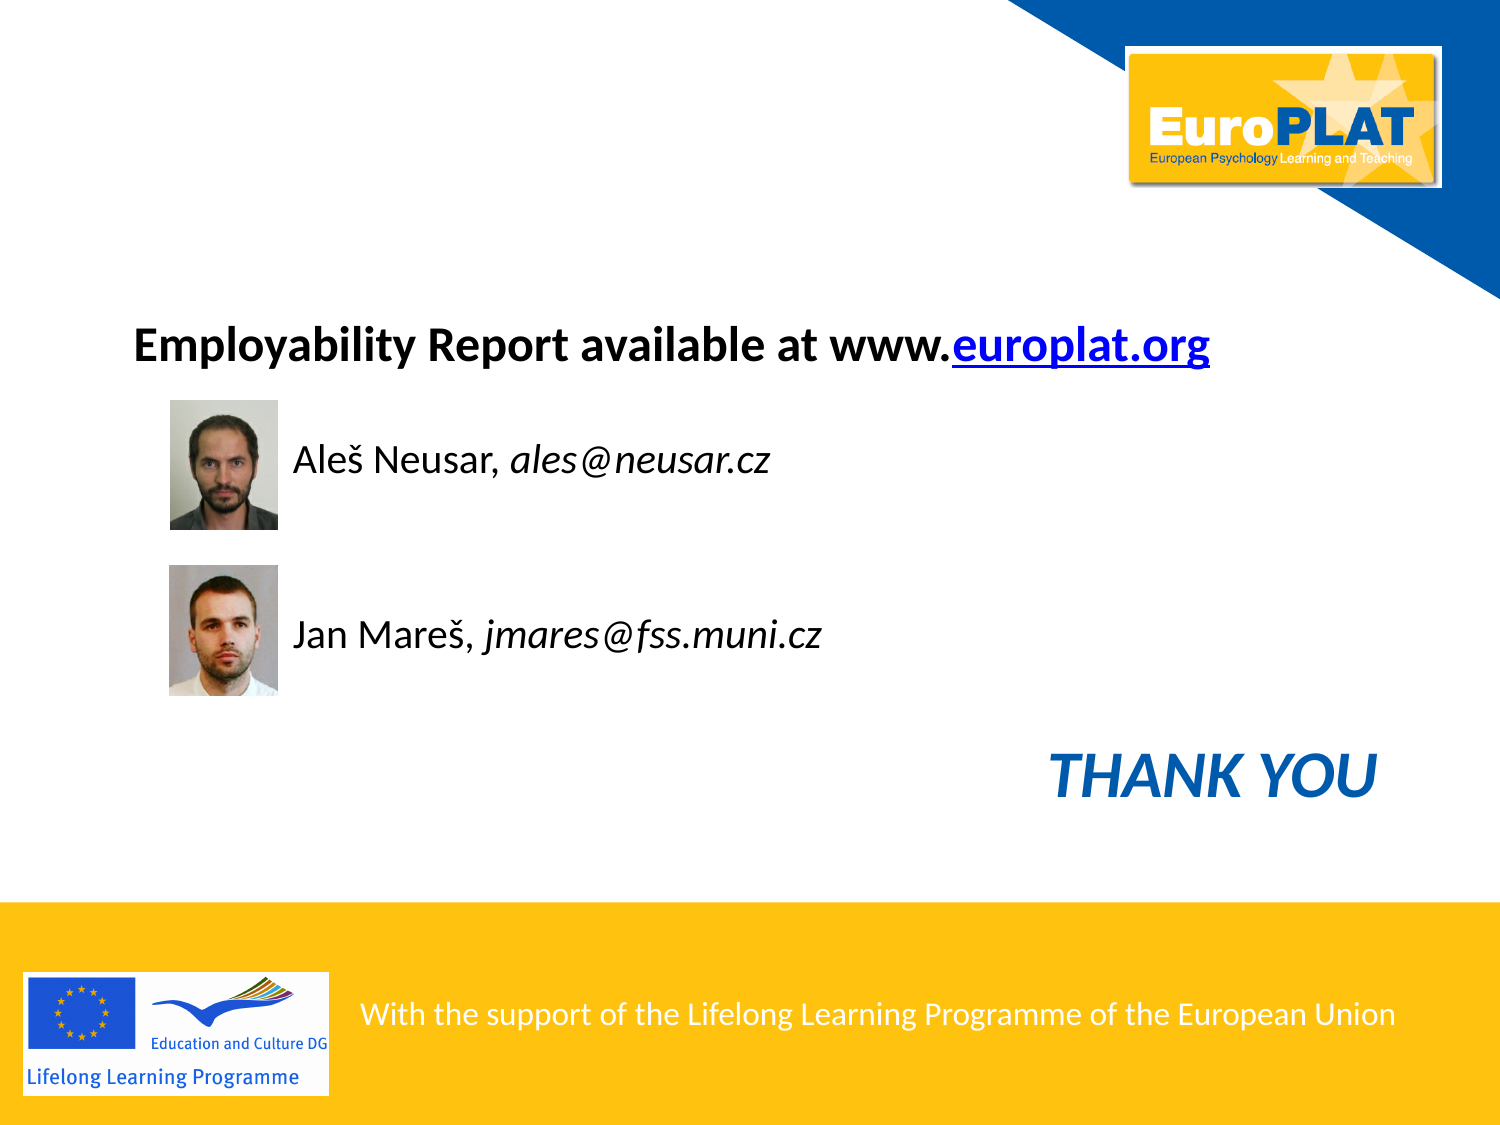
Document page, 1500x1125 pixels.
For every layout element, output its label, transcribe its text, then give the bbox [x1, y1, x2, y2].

picture [169, 565, 278, 696]
list Employability Report available at www.europlat.org Aleš Neusar, ales@neusar.cz Jan Mareš, jmares@fss.muni.cz [118, 255, 1394, 723]
title Thank You [118, 723, 1394, 947]
picture [23, 972, 329, 1096]
picture [1125, 46, 1442, 188]
picture [170, 399, 278, 531]
